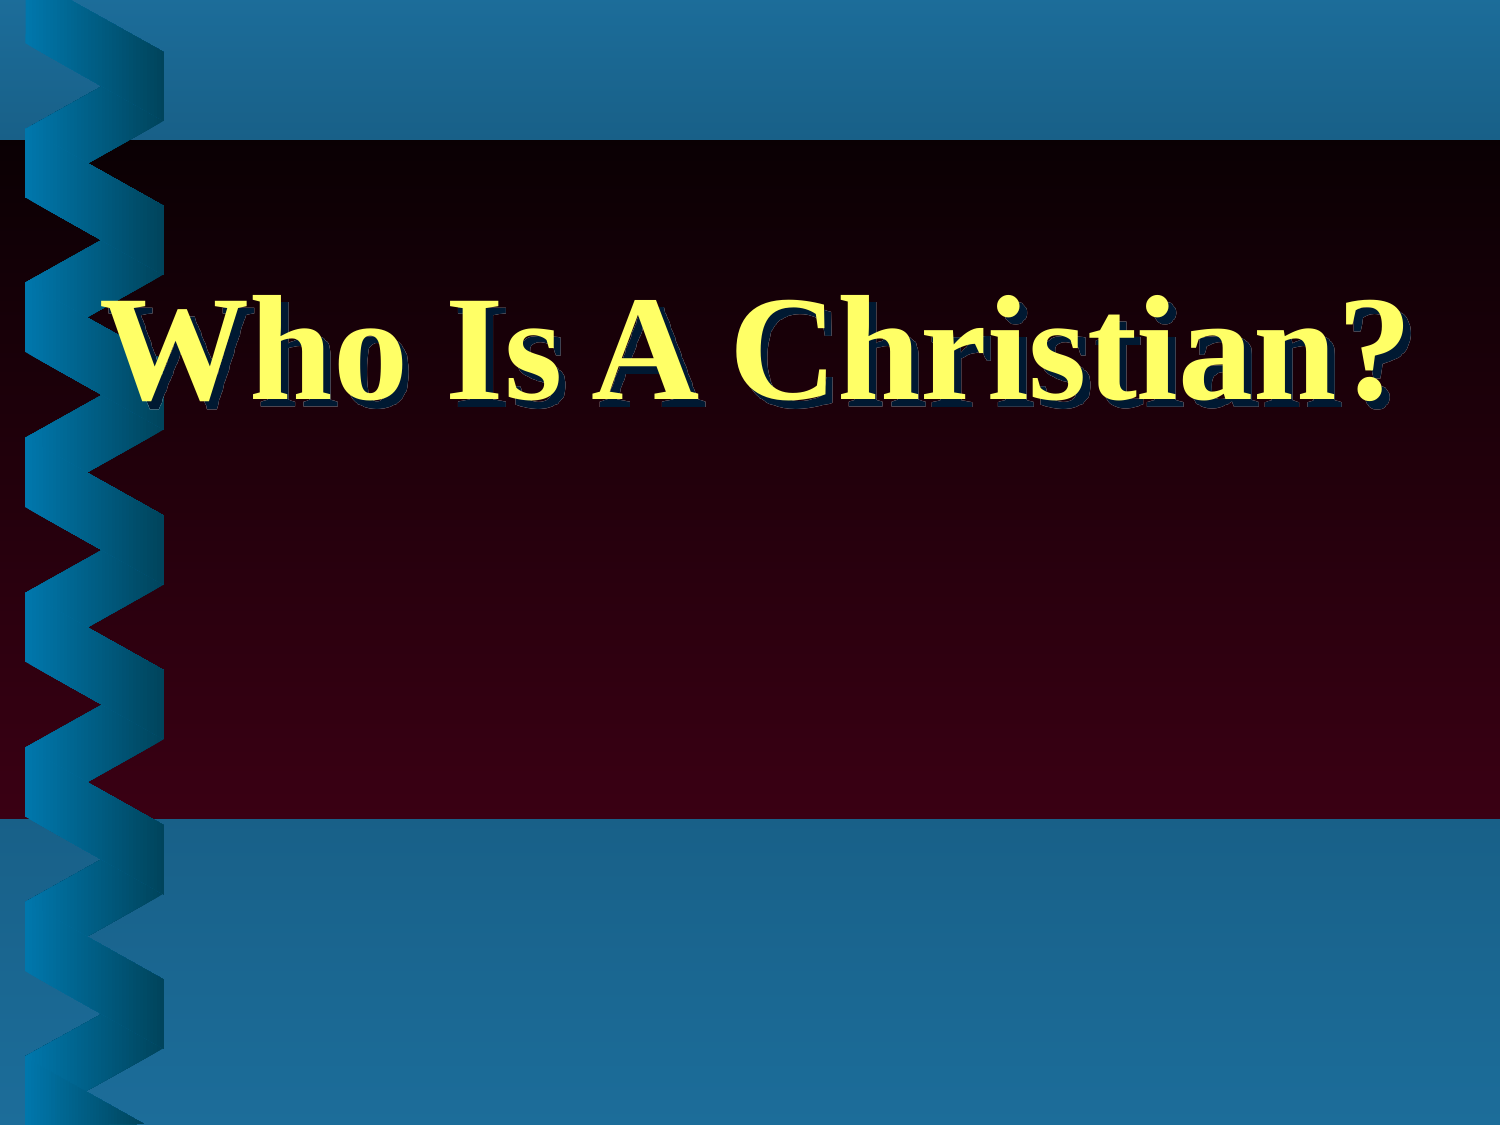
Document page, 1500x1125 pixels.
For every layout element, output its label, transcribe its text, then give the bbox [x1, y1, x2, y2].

title Who Is A Christian? [0, 199, 1500, 438]
